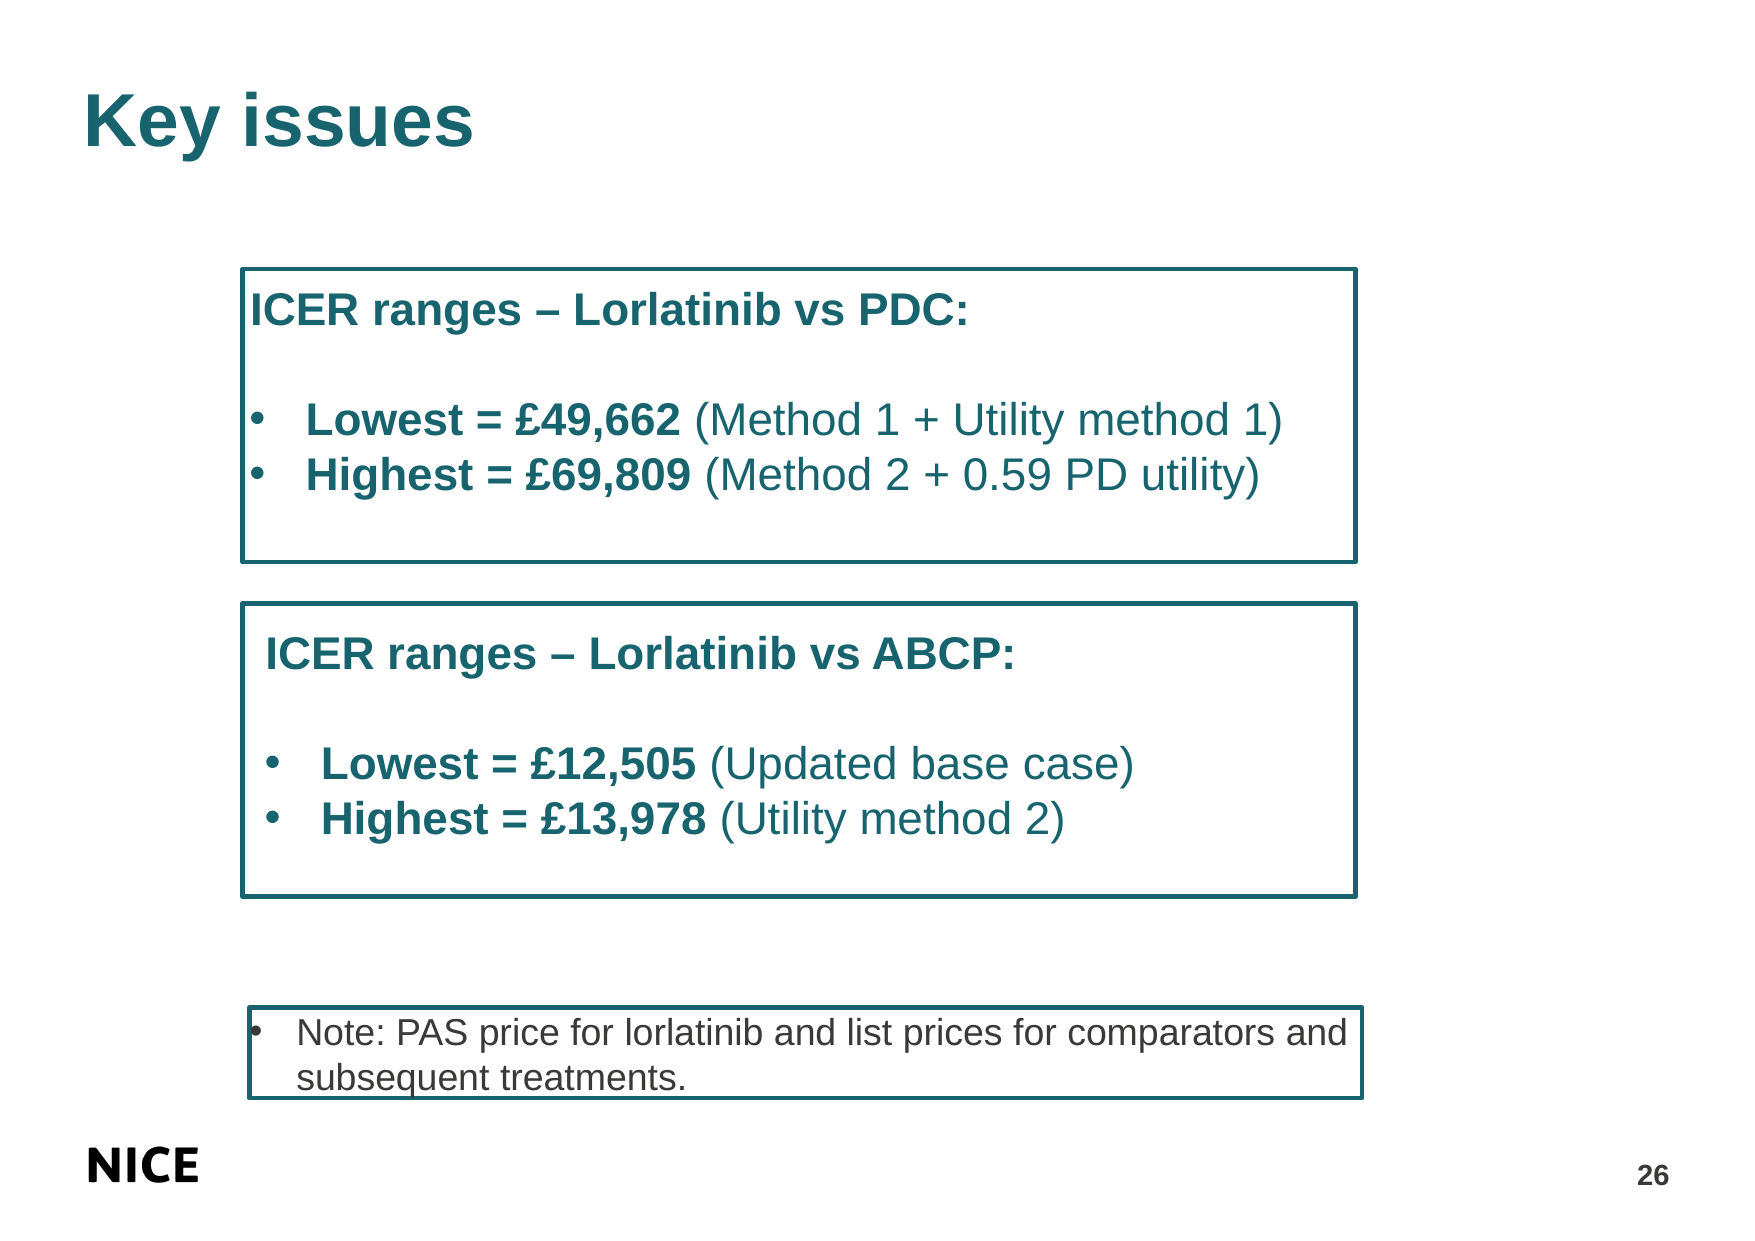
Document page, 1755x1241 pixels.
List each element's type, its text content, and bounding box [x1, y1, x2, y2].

title Key issues [83, 74, 1670, 200]
text_box Note: PAS price for lorlatinib and list prices for comparators and subsequent treatments. [249, 1007, 1363, 1098]
picture [88, 1146, 198, 1183]
slide_number 26 [1587, 1136, 1670, 1192]
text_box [242, 268, 1356, 563]
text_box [242, 603, 1356, 897]
